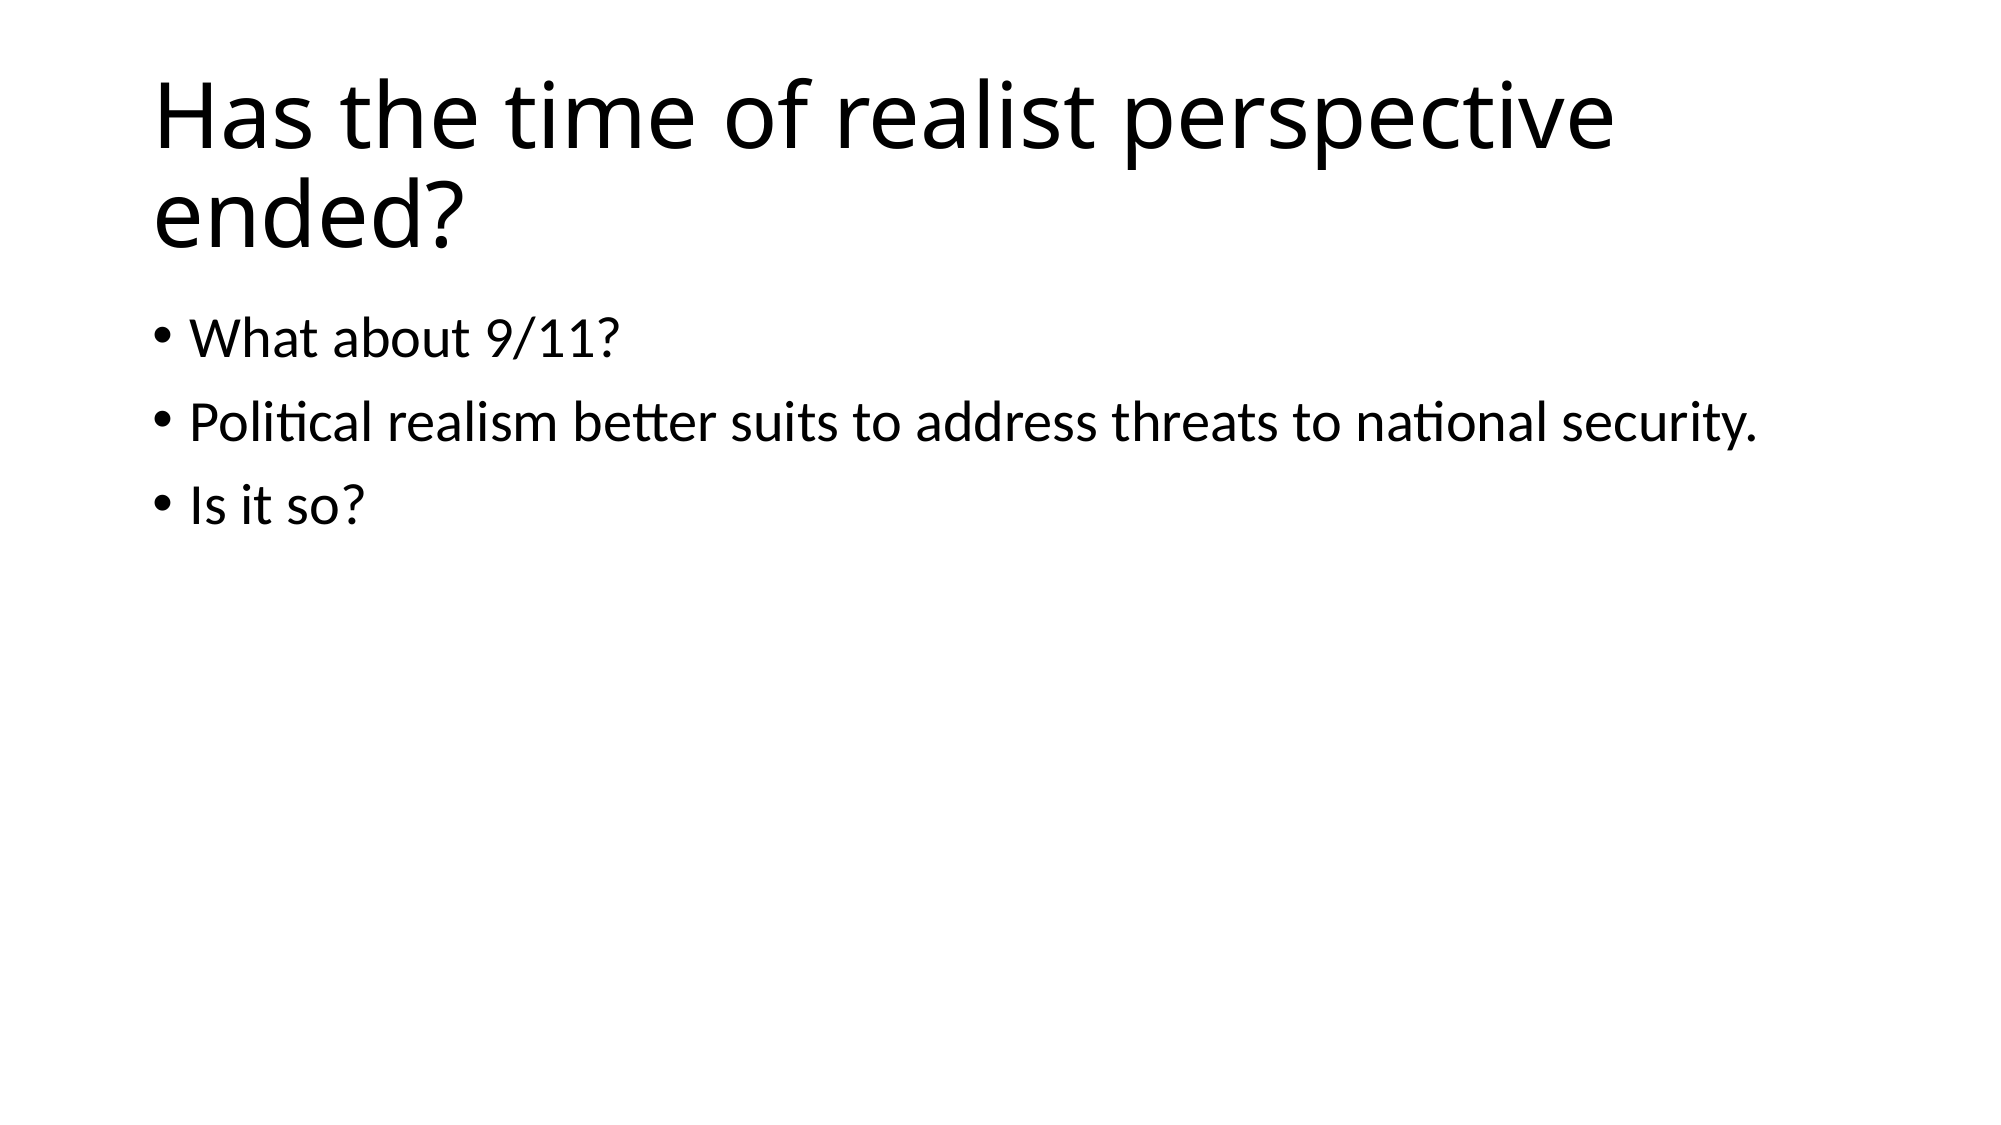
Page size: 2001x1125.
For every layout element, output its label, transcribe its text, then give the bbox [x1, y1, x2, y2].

list What about 9/11? Political realism better suits to address threats to national security. Is it so? [137, 299, 1863, 1014]
title Has the time of realist perspective ended? [137, 59, 1863, 278]
